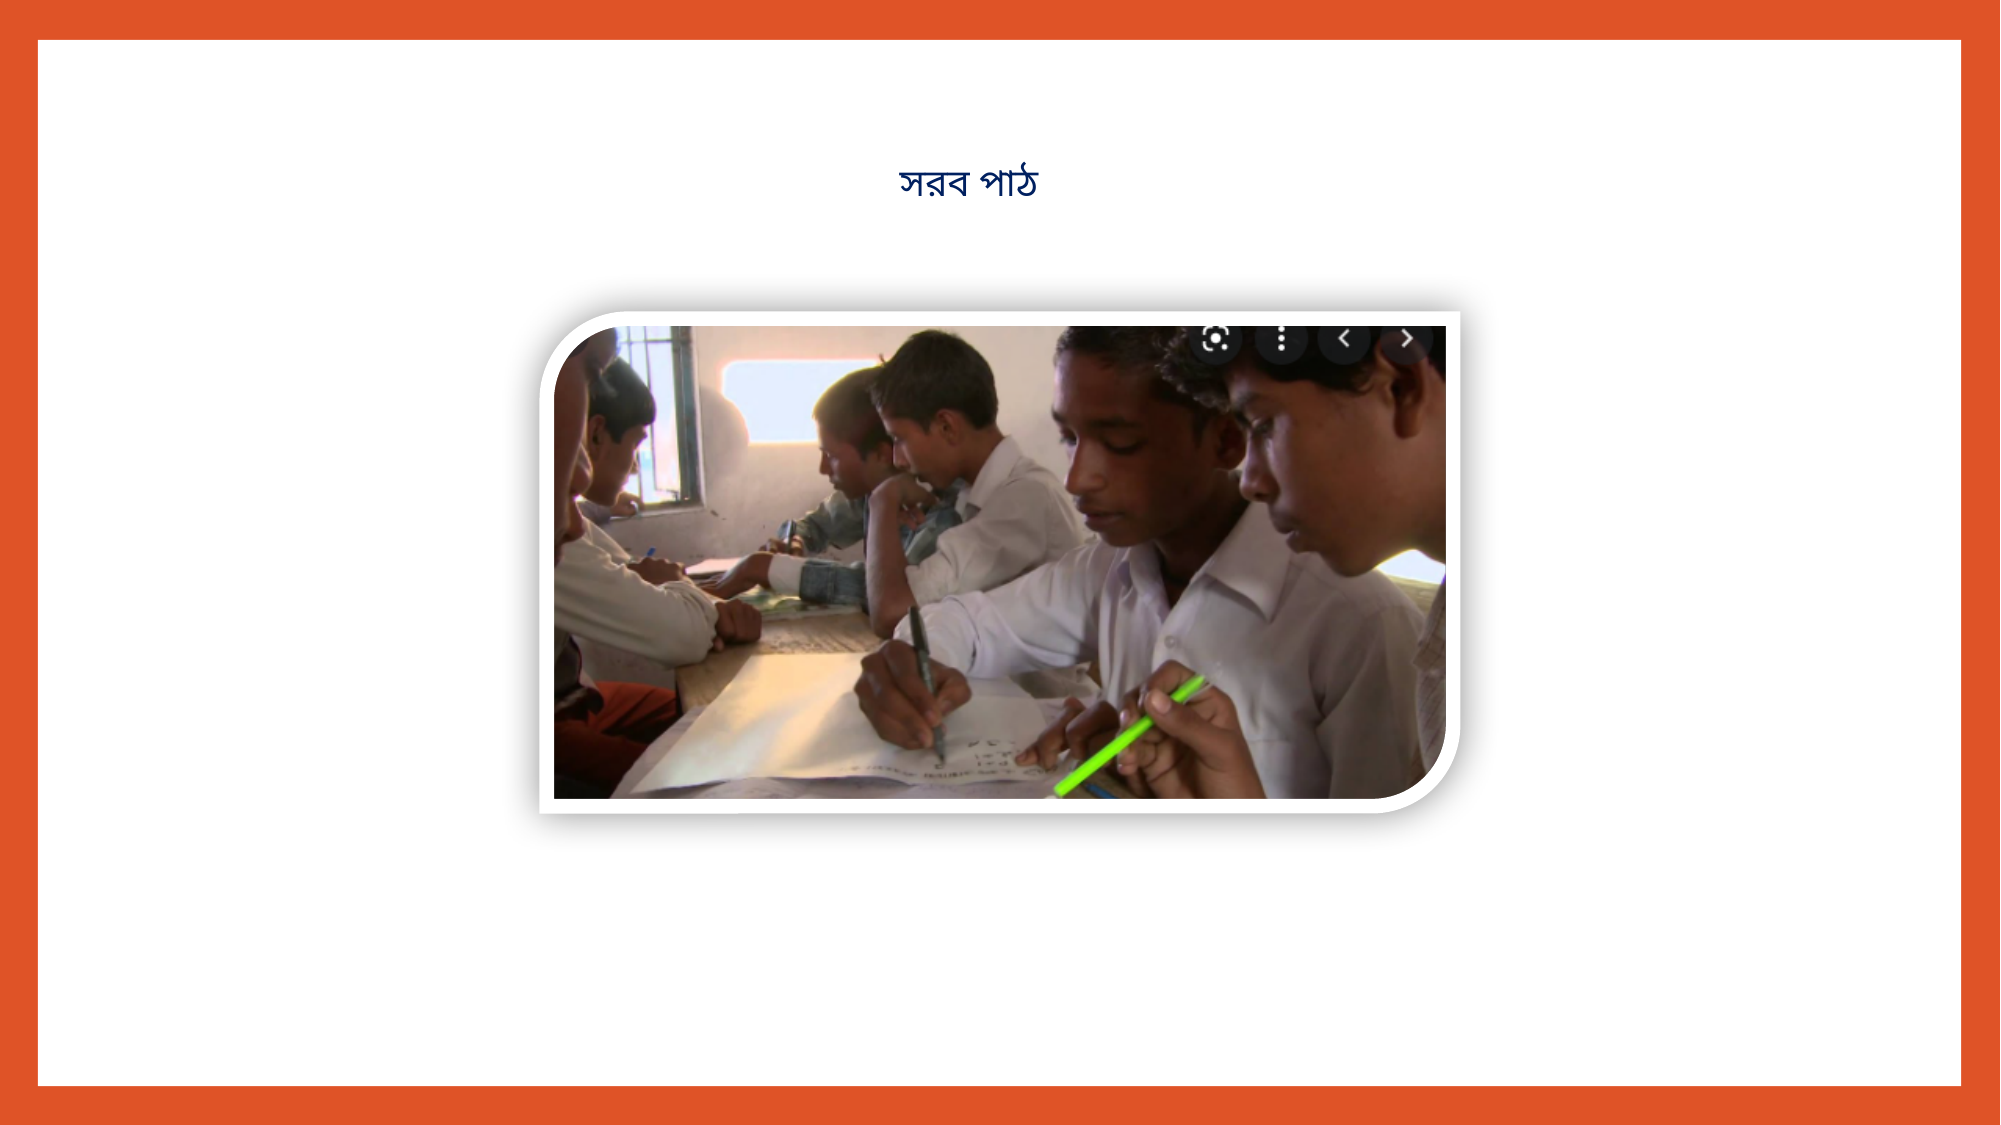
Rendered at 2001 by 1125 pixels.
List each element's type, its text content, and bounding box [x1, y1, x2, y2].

text_box সরব পাঠ [744, 151, 1194, 212]
picture [546, 318, 1454, 807]
